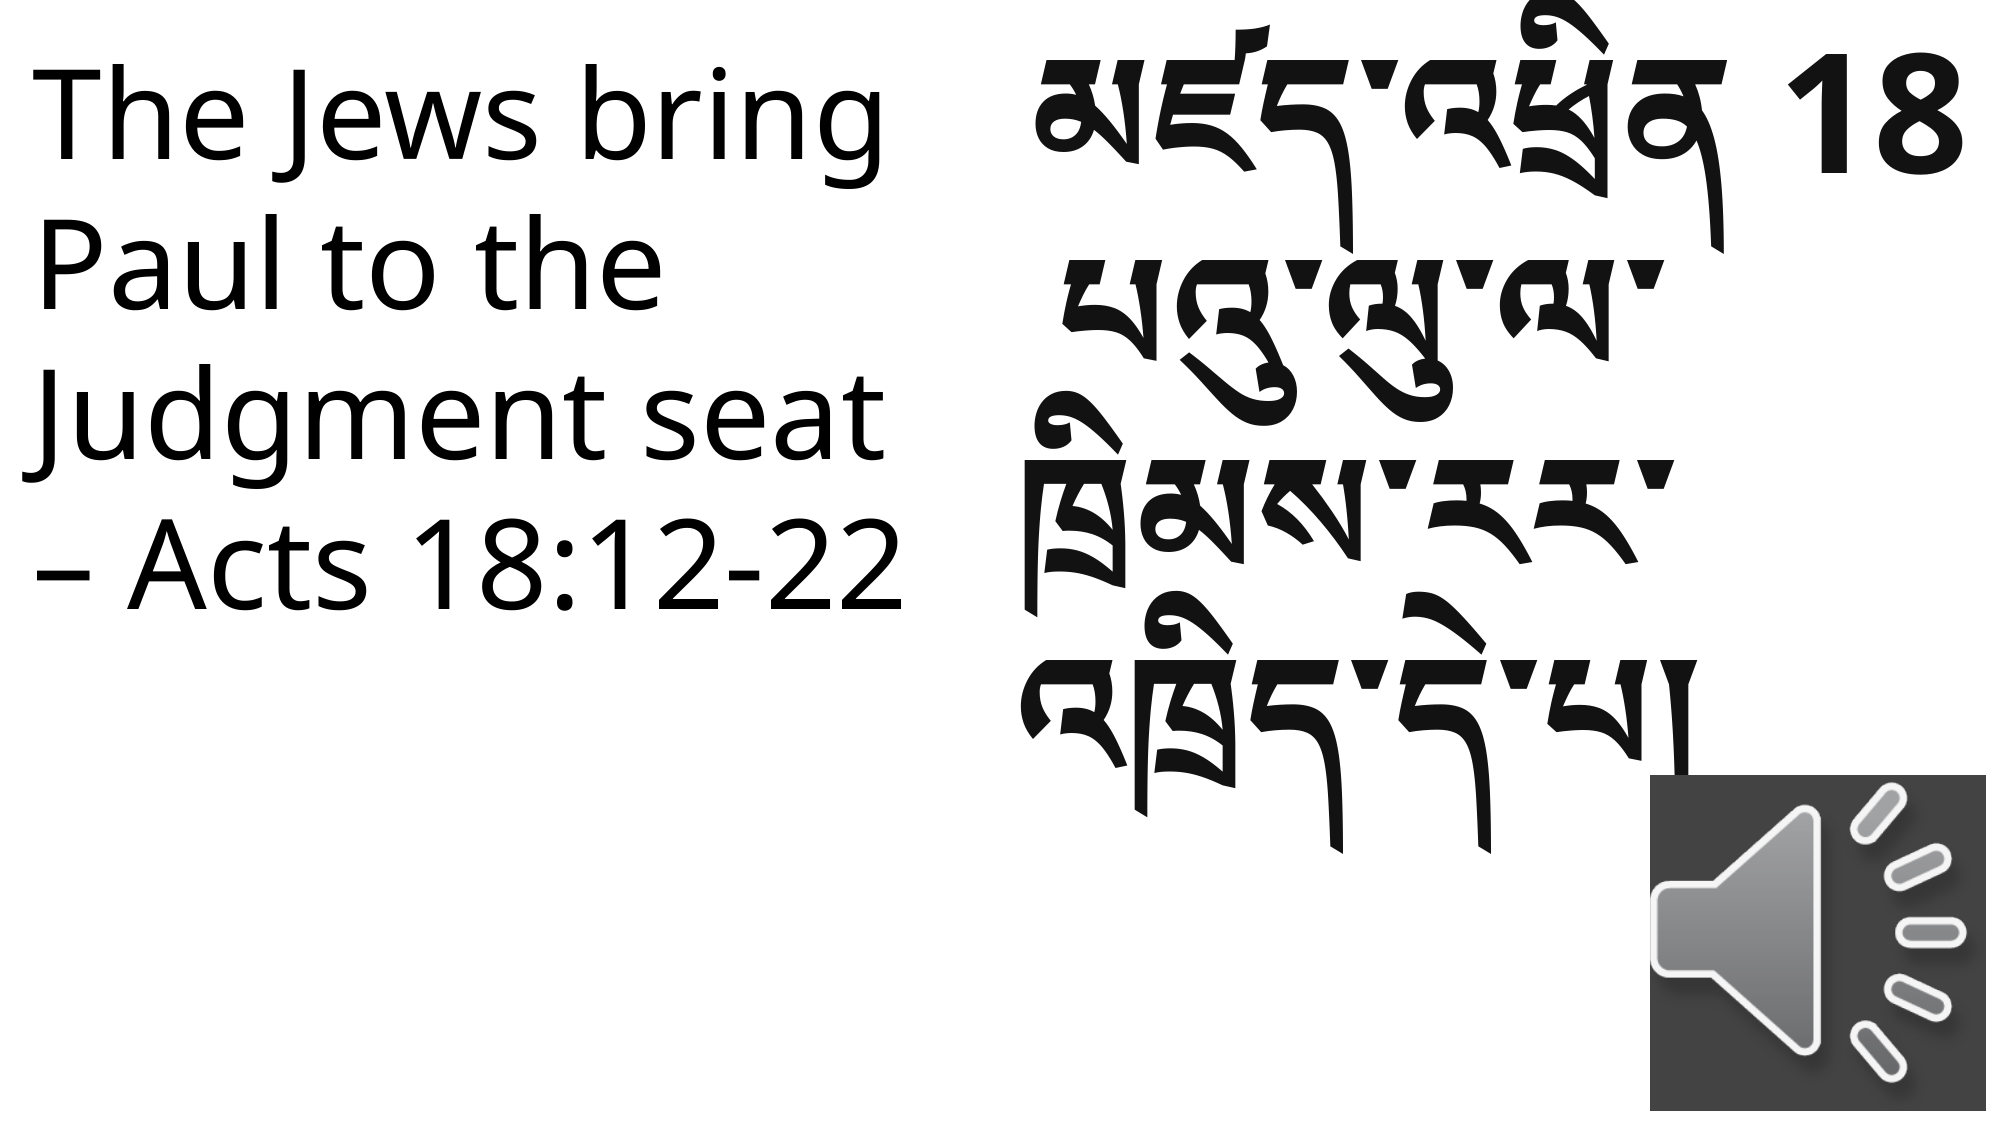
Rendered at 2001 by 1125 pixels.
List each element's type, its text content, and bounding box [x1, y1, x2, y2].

picture [1648, 773, 1987, 1112]
text_box The Jews bring Paul to the Judgment seat – Acts 18:12-22 [18, 27, 973, 1104]
text_box མཛད་འཕྲིན 18 པའུ་ལུ་ལ་ཁྲིམས་རར་འཁྲིད་དེ་པ། [999, 0, 2000, 1125]
